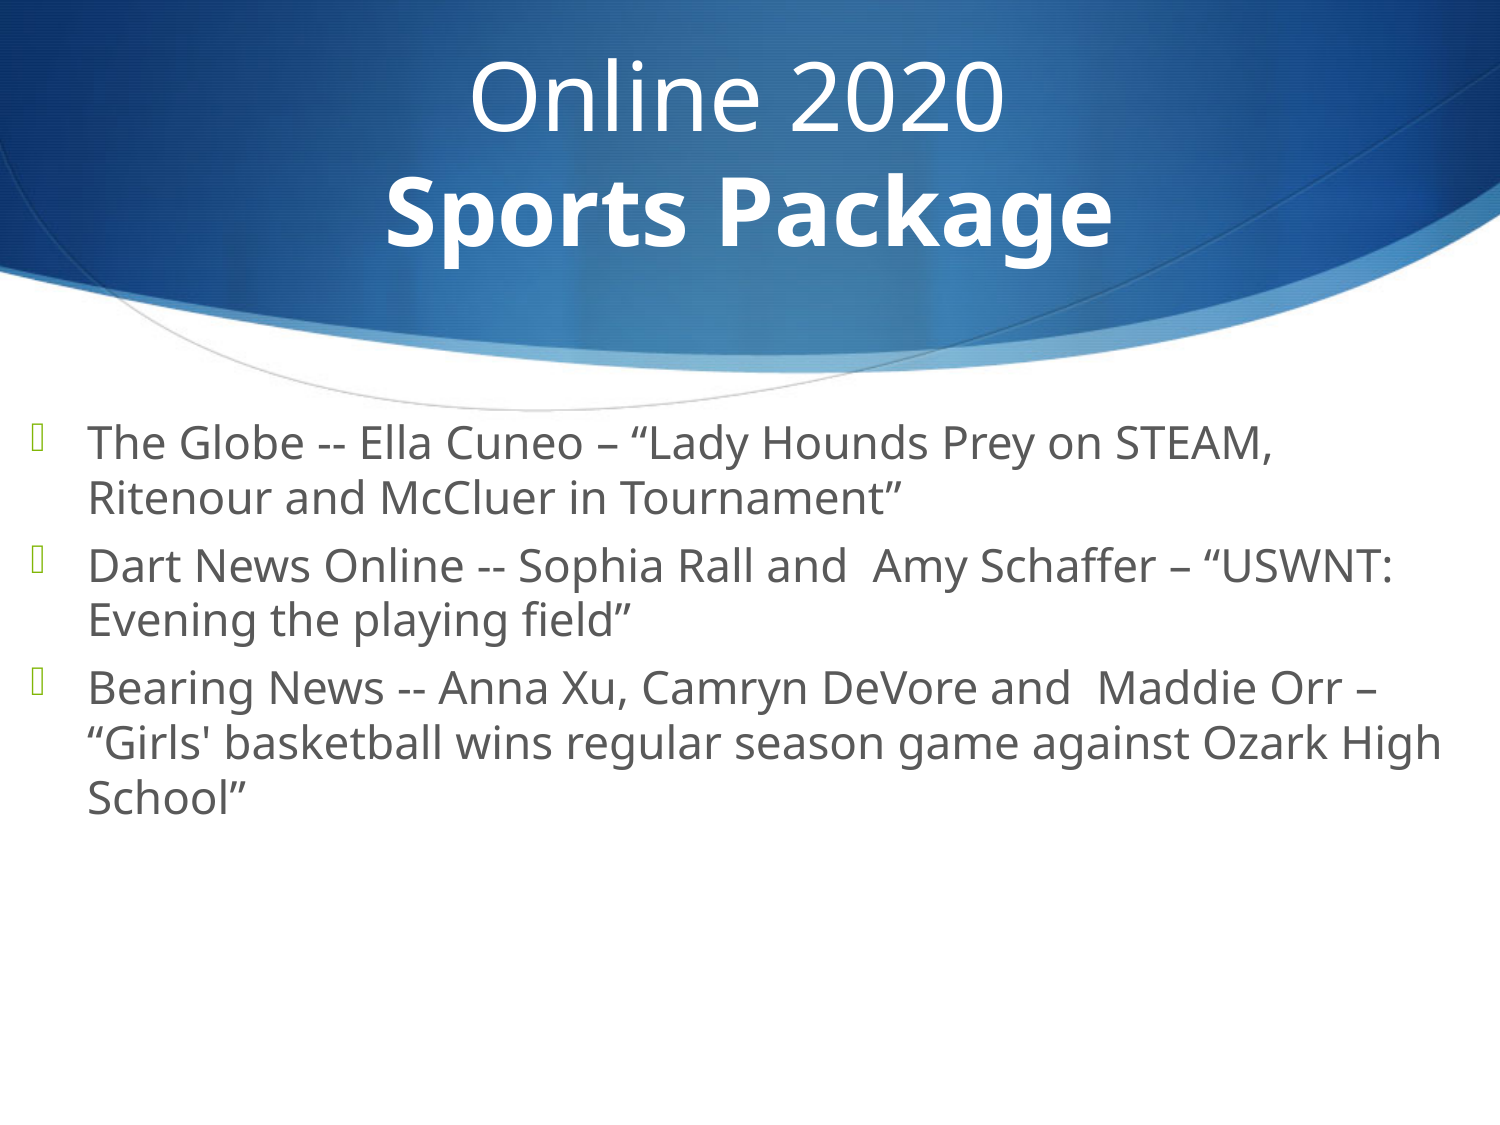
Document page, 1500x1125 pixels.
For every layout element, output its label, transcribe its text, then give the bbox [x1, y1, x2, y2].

list The Globe -- Ella Cuneo – “Lady Hounds Prey on STEAM, Ritenour and McCluer in Tournament” Dart News Online -- Sophia Rall and Amy Schaffer – “USWNT: Evening the playing field” Bearing News -- Anna Xu, Camryn DeVore and Maddie Orr – “Girls' basketball wins regular season game against Ozark High School” [15, 406, 1485, 1125]
picture [0, 0, 1500, 1125]
title Online 2020 Sports Package [75, 56, 1425, 245]
